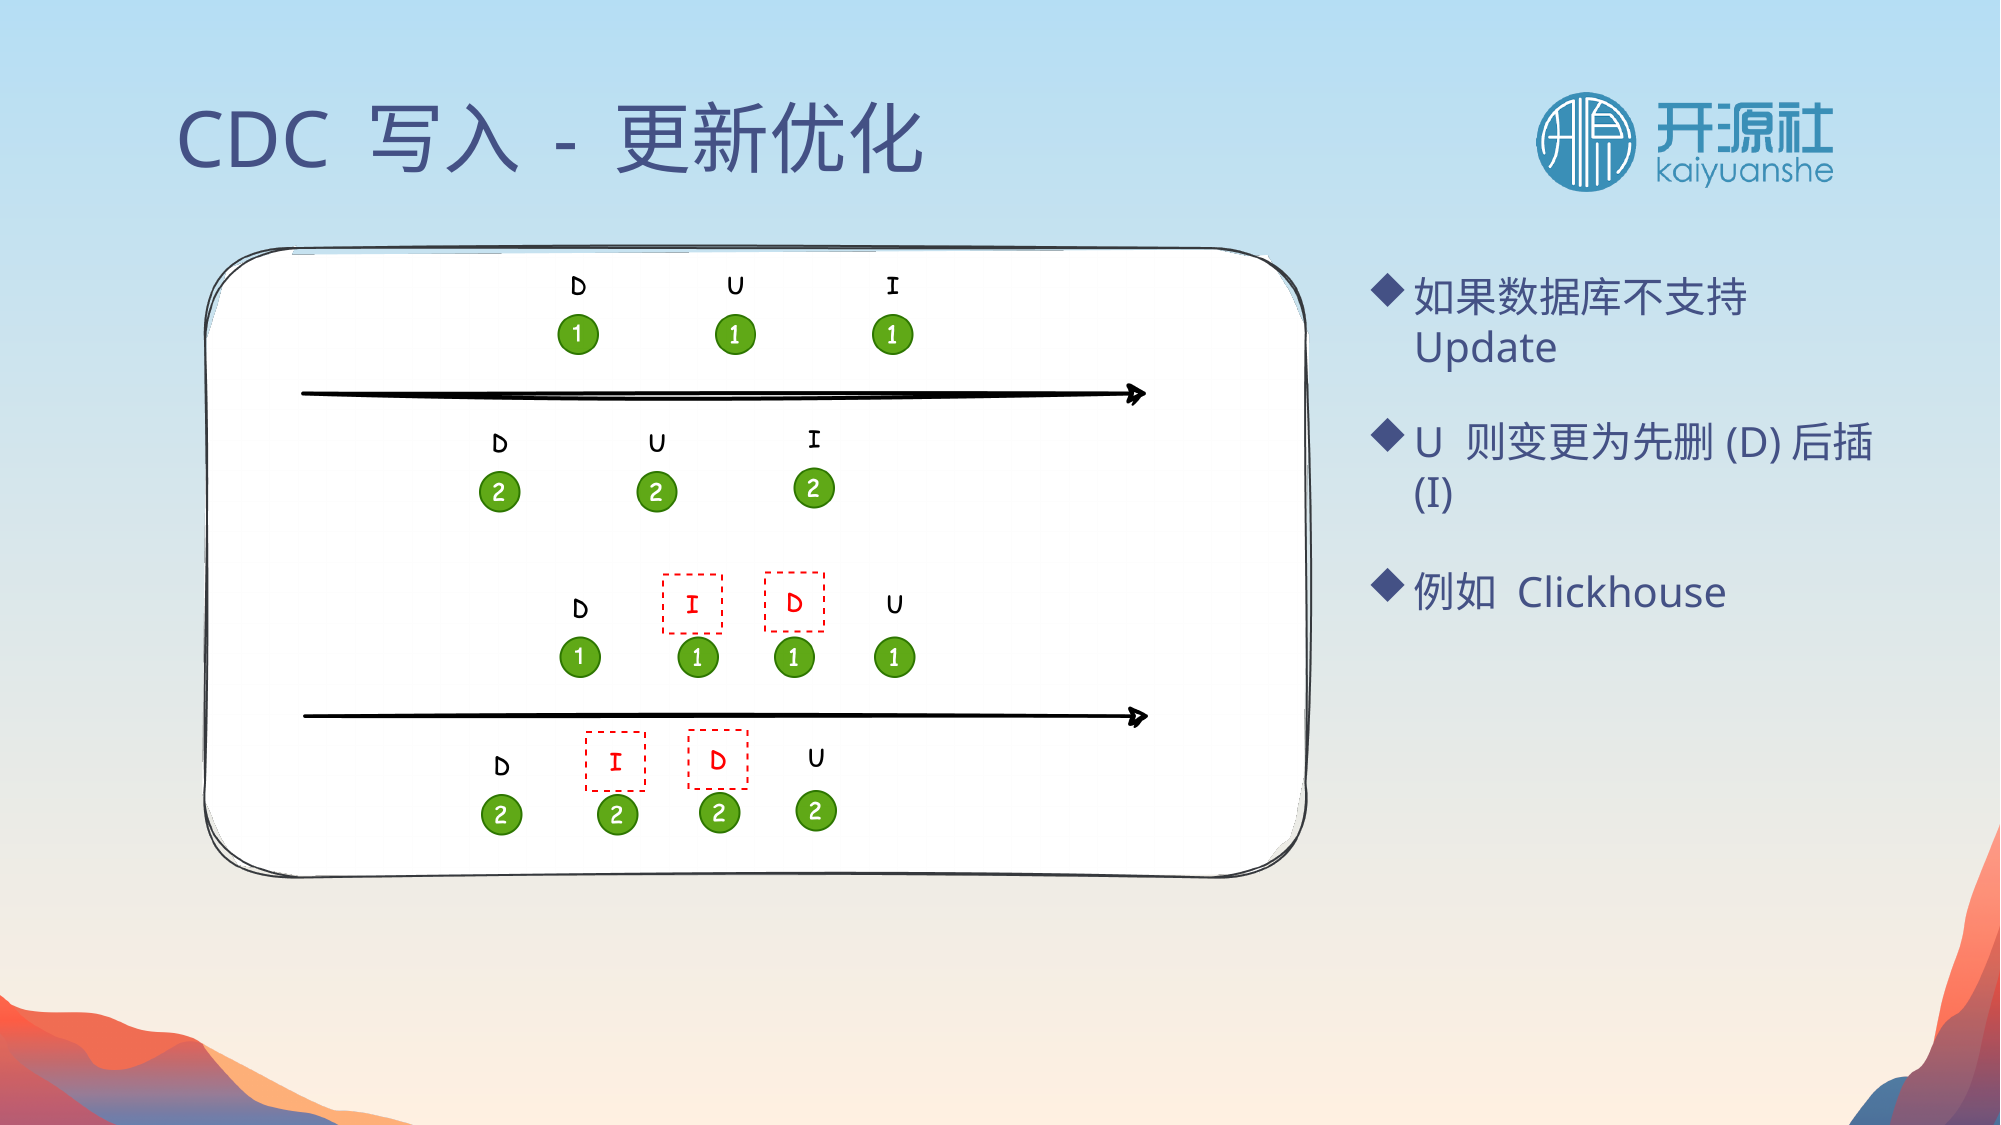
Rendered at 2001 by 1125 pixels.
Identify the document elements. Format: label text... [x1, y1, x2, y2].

text_box CDC 写入 - 更新优化 [160, 92, 1511, 192]
picture [184, 227, 1326, 898]
picture [1761, 775, 2000, 1125]
picture [0, 979, 472, 1125]
text_box 如果数据库不支持 Update U 则变更为先删(D)后插(I) 例如 Clickhouse [1352, 262, 1926, 623]
picture [1536, 92, 1833, 193]
